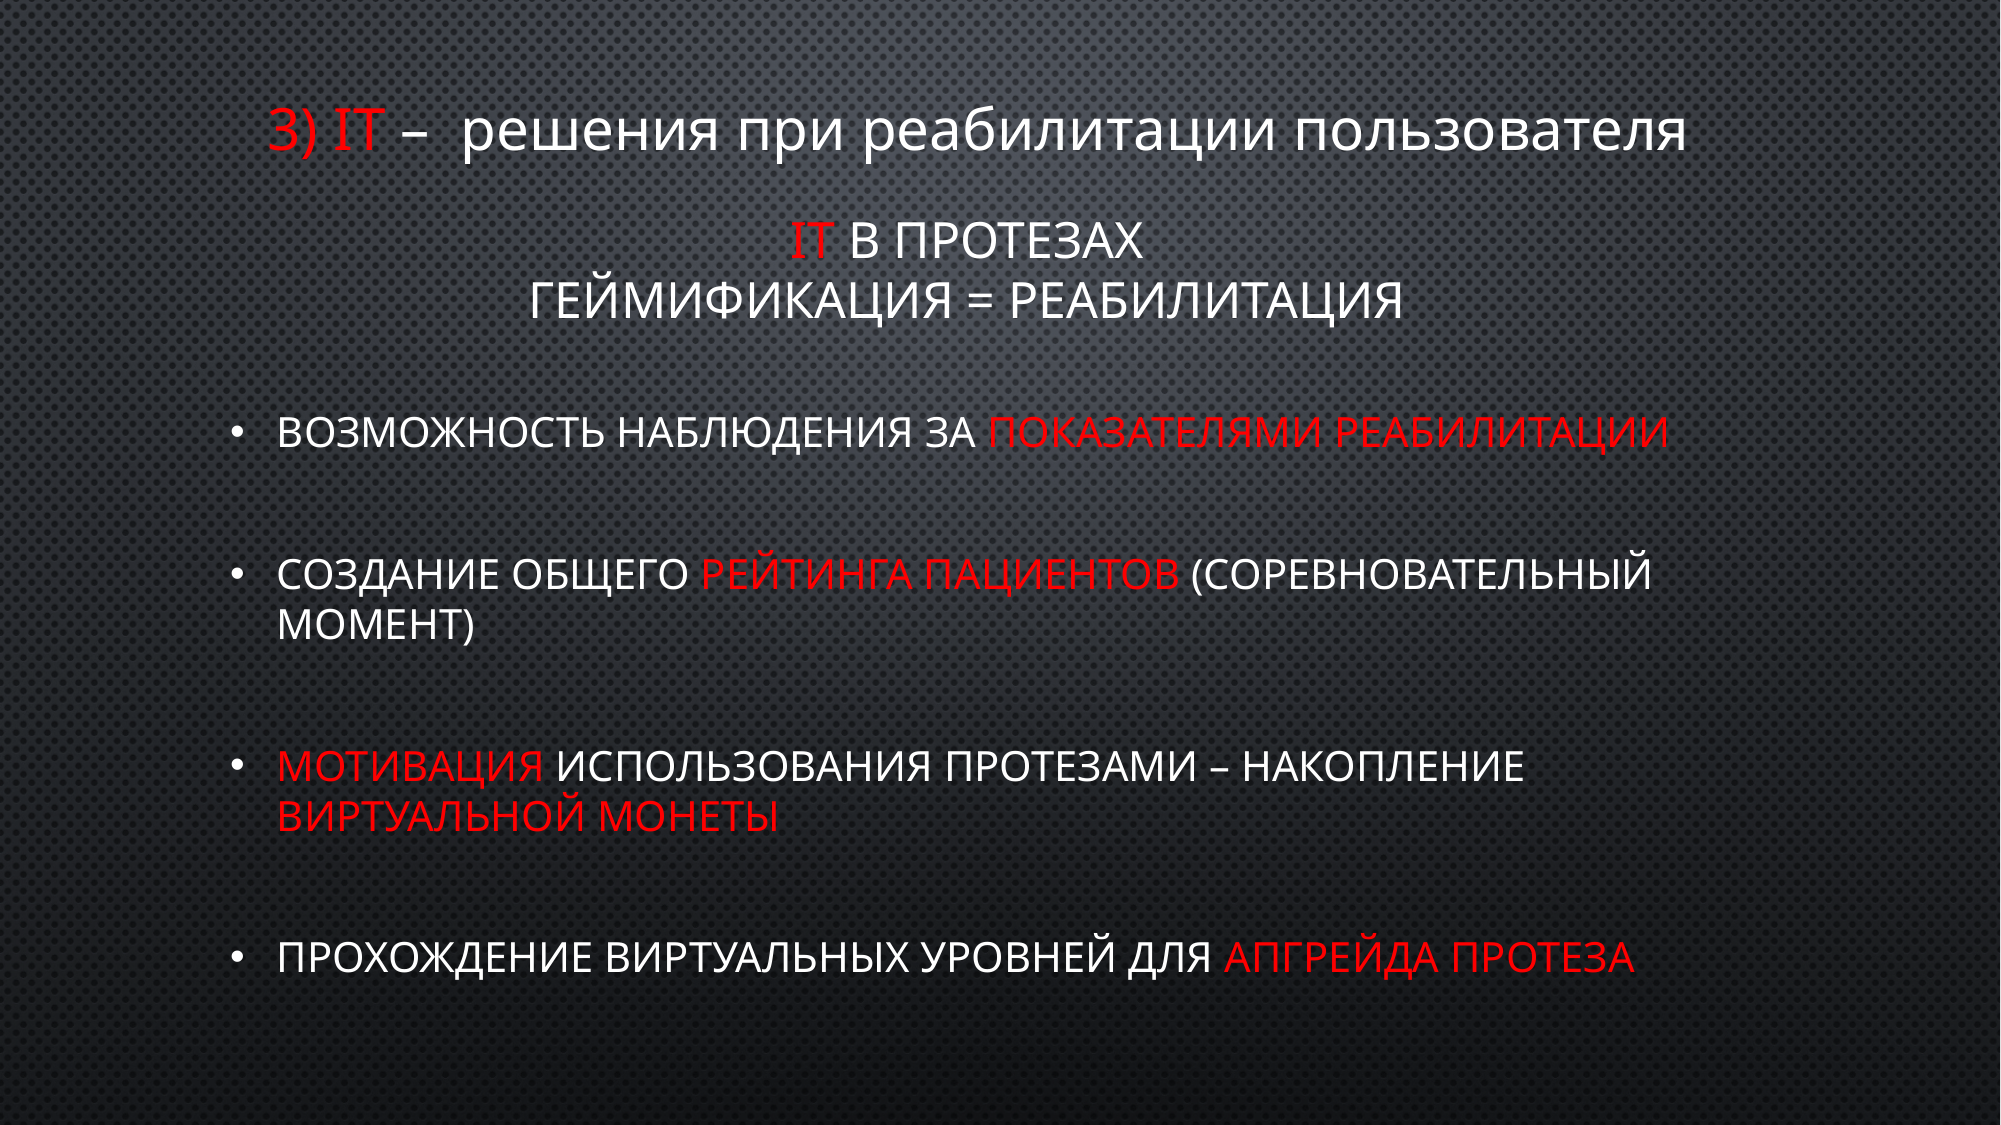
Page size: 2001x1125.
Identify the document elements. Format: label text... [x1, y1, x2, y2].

list Возможность наблюдения за показателями реабилитации Создание общего рейтинга пациентов (соревновательный момент) Мотивация использования протезами – накопление виртуальной монеты Прохождение виртуальных уровней для апгрейда протеза [215, 437, 1840, 950]
text_box 3) IT – решения при реабилитации пользователя [187, 84, 1770, 170]
title IT в протезах Геймификация = реабилитация [154, 111, 1780, 425]
